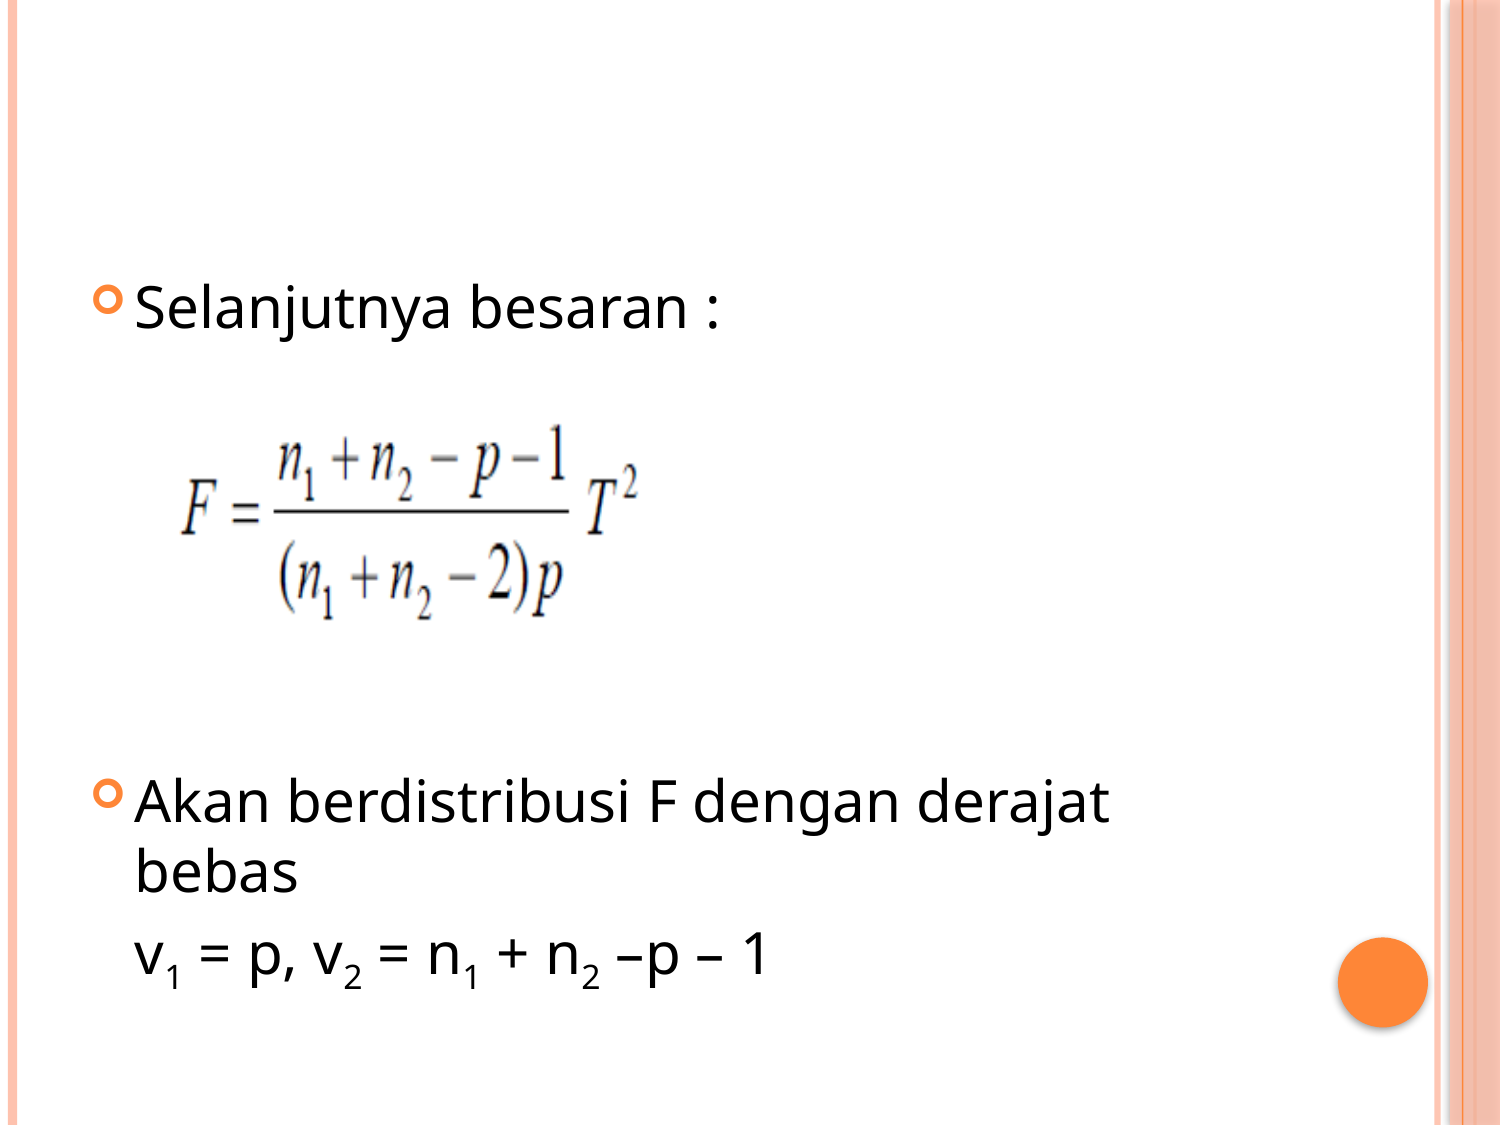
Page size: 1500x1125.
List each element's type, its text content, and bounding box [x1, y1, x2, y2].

picture [174, 399, 663, 676]
list Selanjutnya besaran : Akan berdistribusi F dengan derajat bebas v1 = p, v2 = n1 + n2 –p – 1 [75, 262, 1300, 1062]
